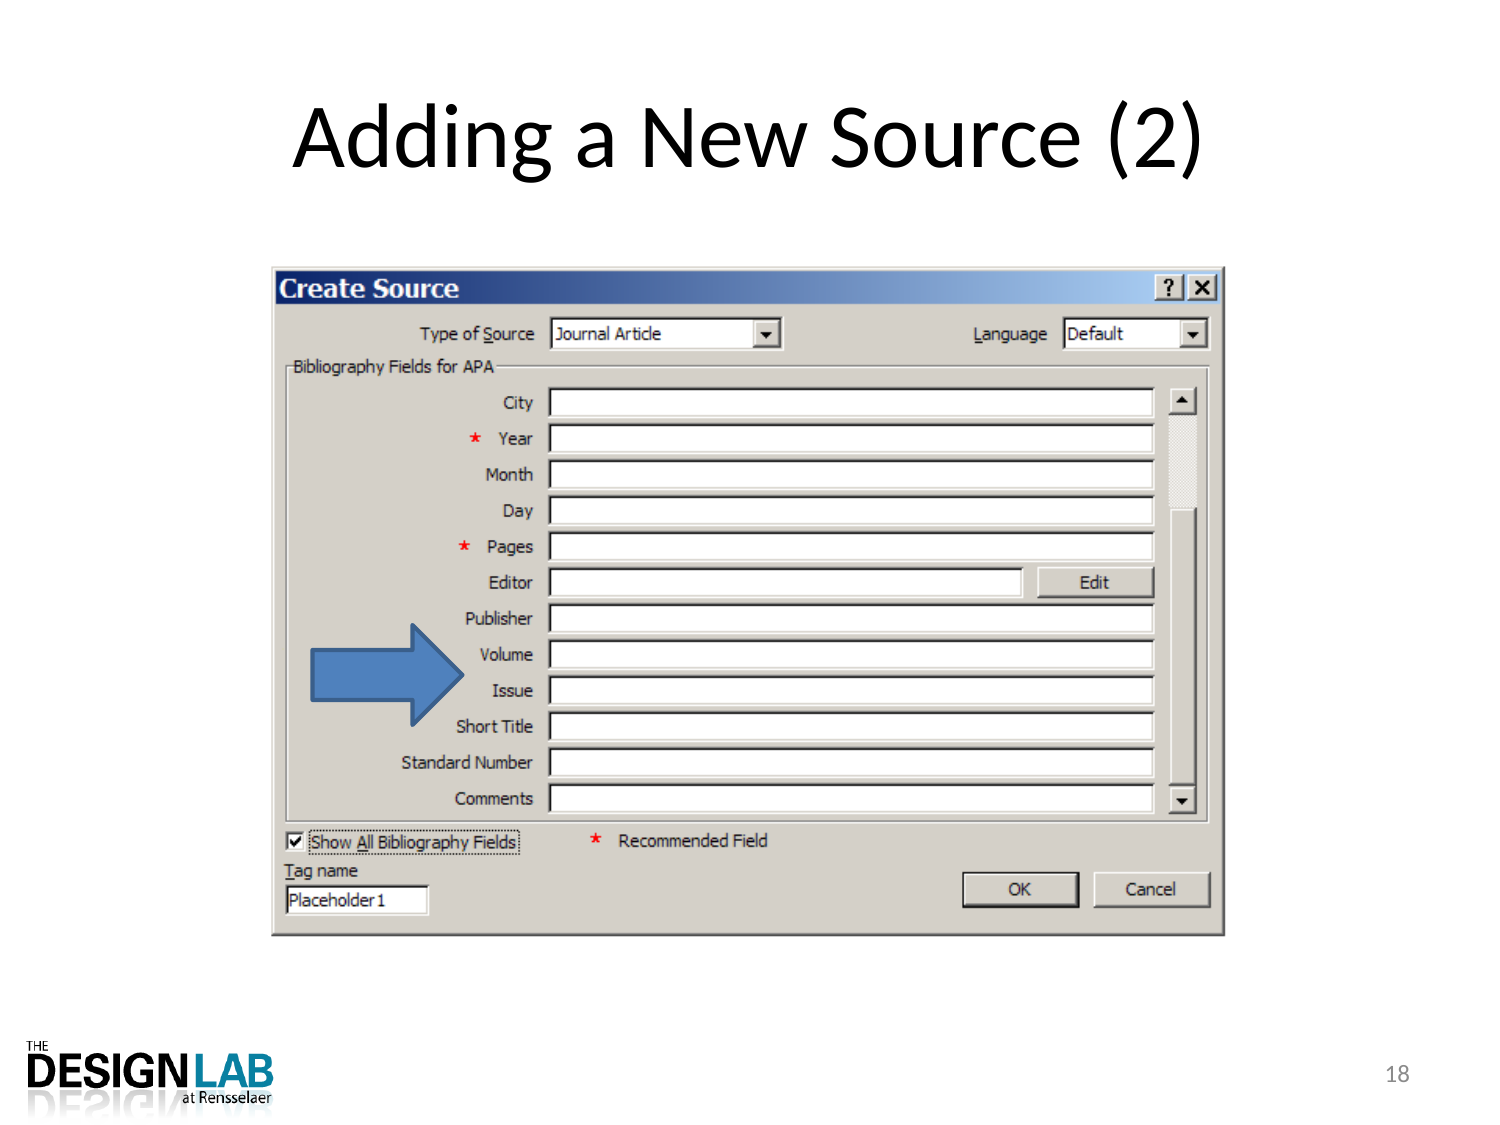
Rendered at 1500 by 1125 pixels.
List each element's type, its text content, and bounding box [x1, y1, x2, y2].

slide_number 18 [1074, 1042, 1425, 1103]
title Adding a New Source (2) [75, 37, 1425, 225]
picture [24, 1037, 275, 1125]
picture [270, 262, 1230, 938]
